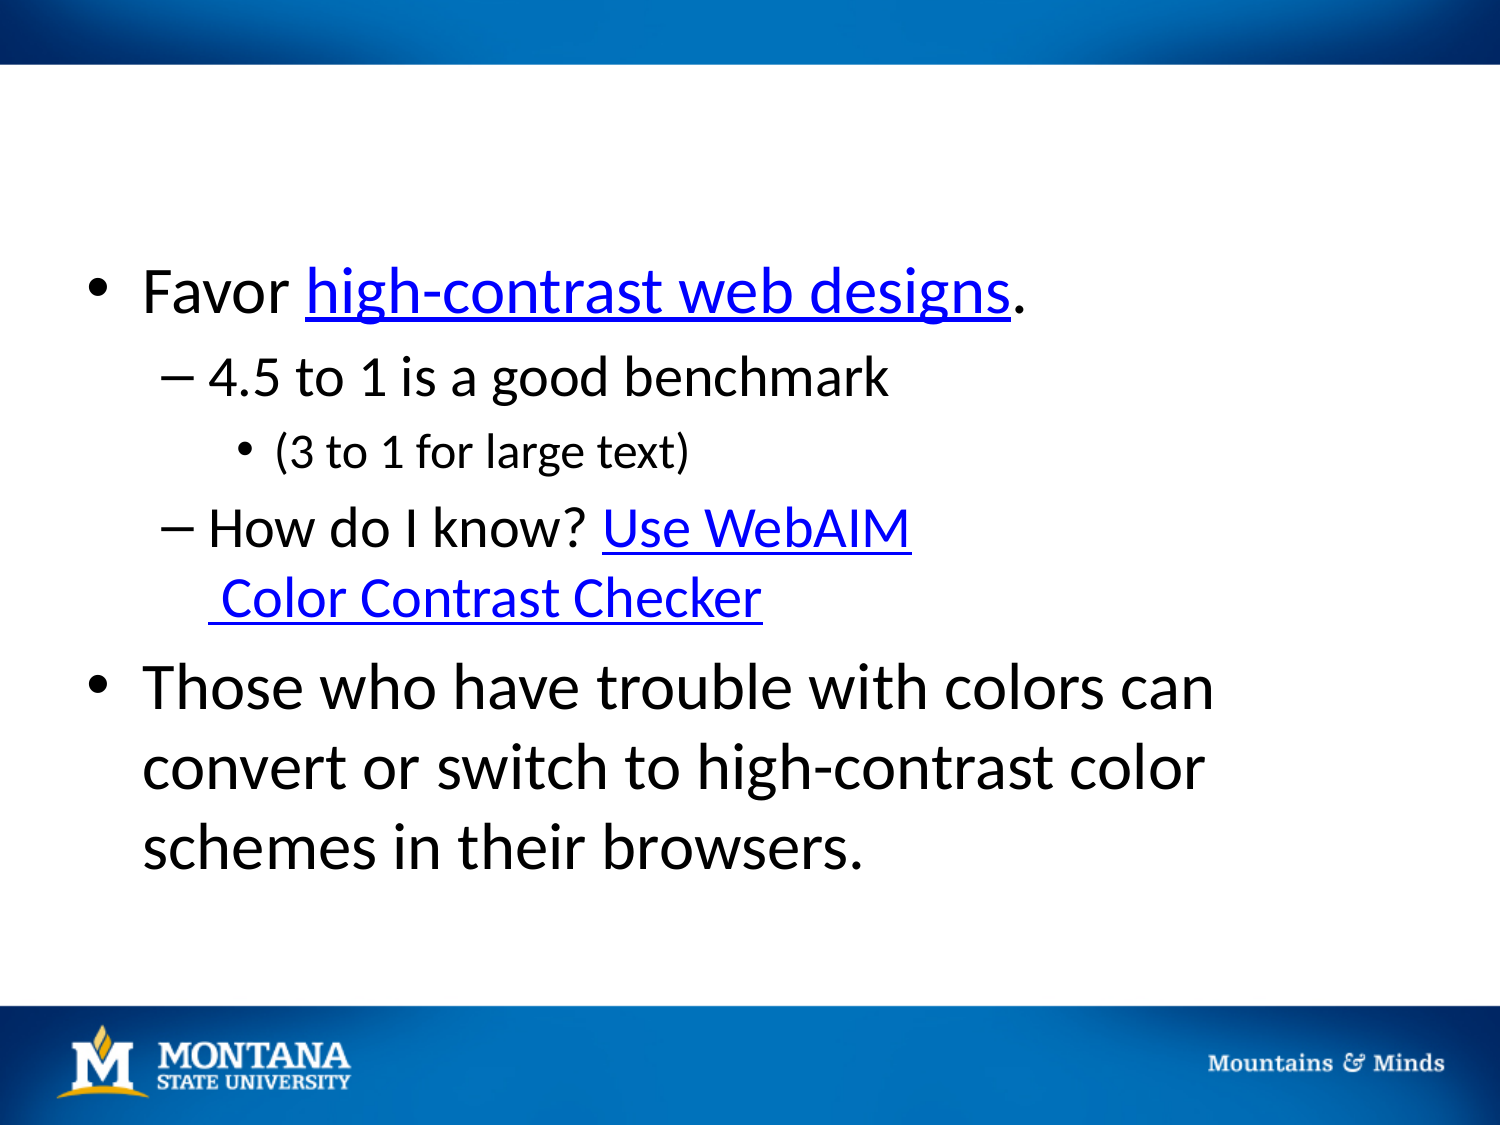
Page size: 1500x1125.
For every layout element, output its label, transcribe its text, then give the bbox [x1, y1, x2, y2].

list Favor high-contrast web designs. 4.5 to 1 is a good benchmark (3 to 1 for large text) How do I know? Use WebAIM Color Contrast Checker Those who have trouble with colors can convert or switch to high-contrast color schemes in their browsers. [71, 238, 1422, 982]
picture [0, 0, 1500, 1125]
